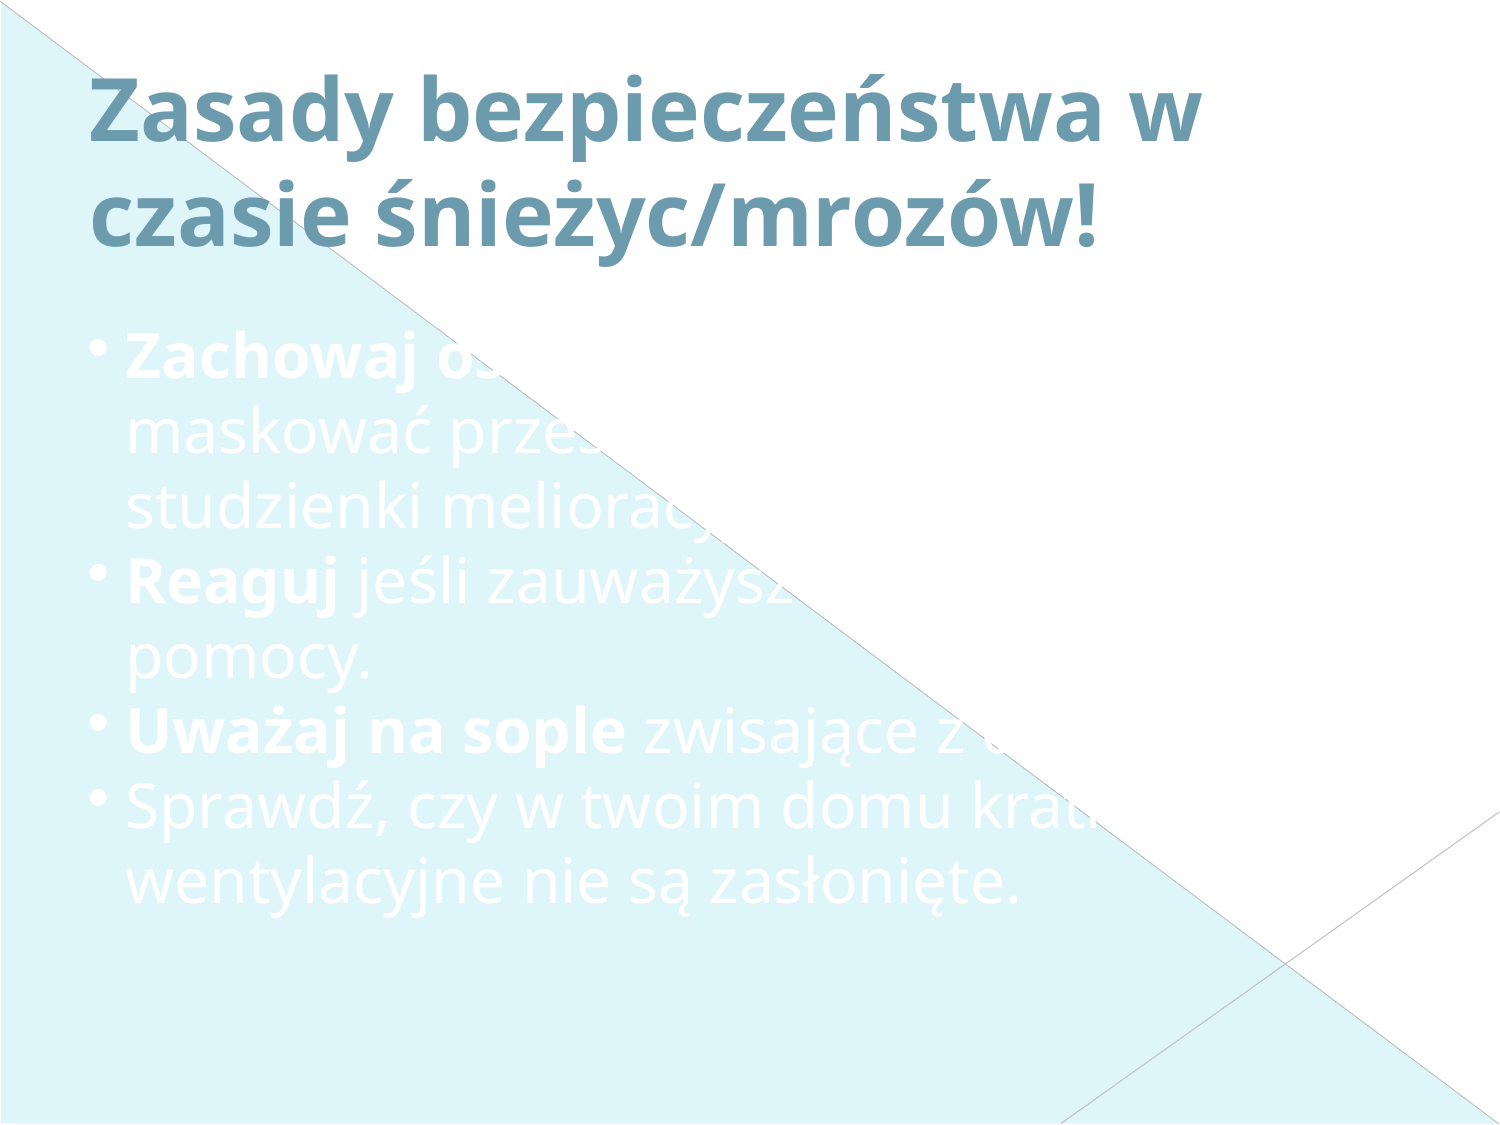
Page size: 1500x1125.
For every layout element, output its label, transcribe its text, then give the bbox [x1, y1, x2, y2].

text_box Zasady bezpieczeństwa w czasie śnieżyc/mrozów! [75, 43, 1425, 274]
text_box Zachowaj ostrożność, bo śnieg może maskować przeszkody, rowy, odsłonięte studzienki melioracyjne itp. Reaguj jeśli zauważysz osoby potrzebujące pomocy. Uważaj na sople zwisające z dachów. Sprawdź, czy w twoim domu kratki wentylacyjne nie są zasłonięte. [75, 308, 1425, 1059]
